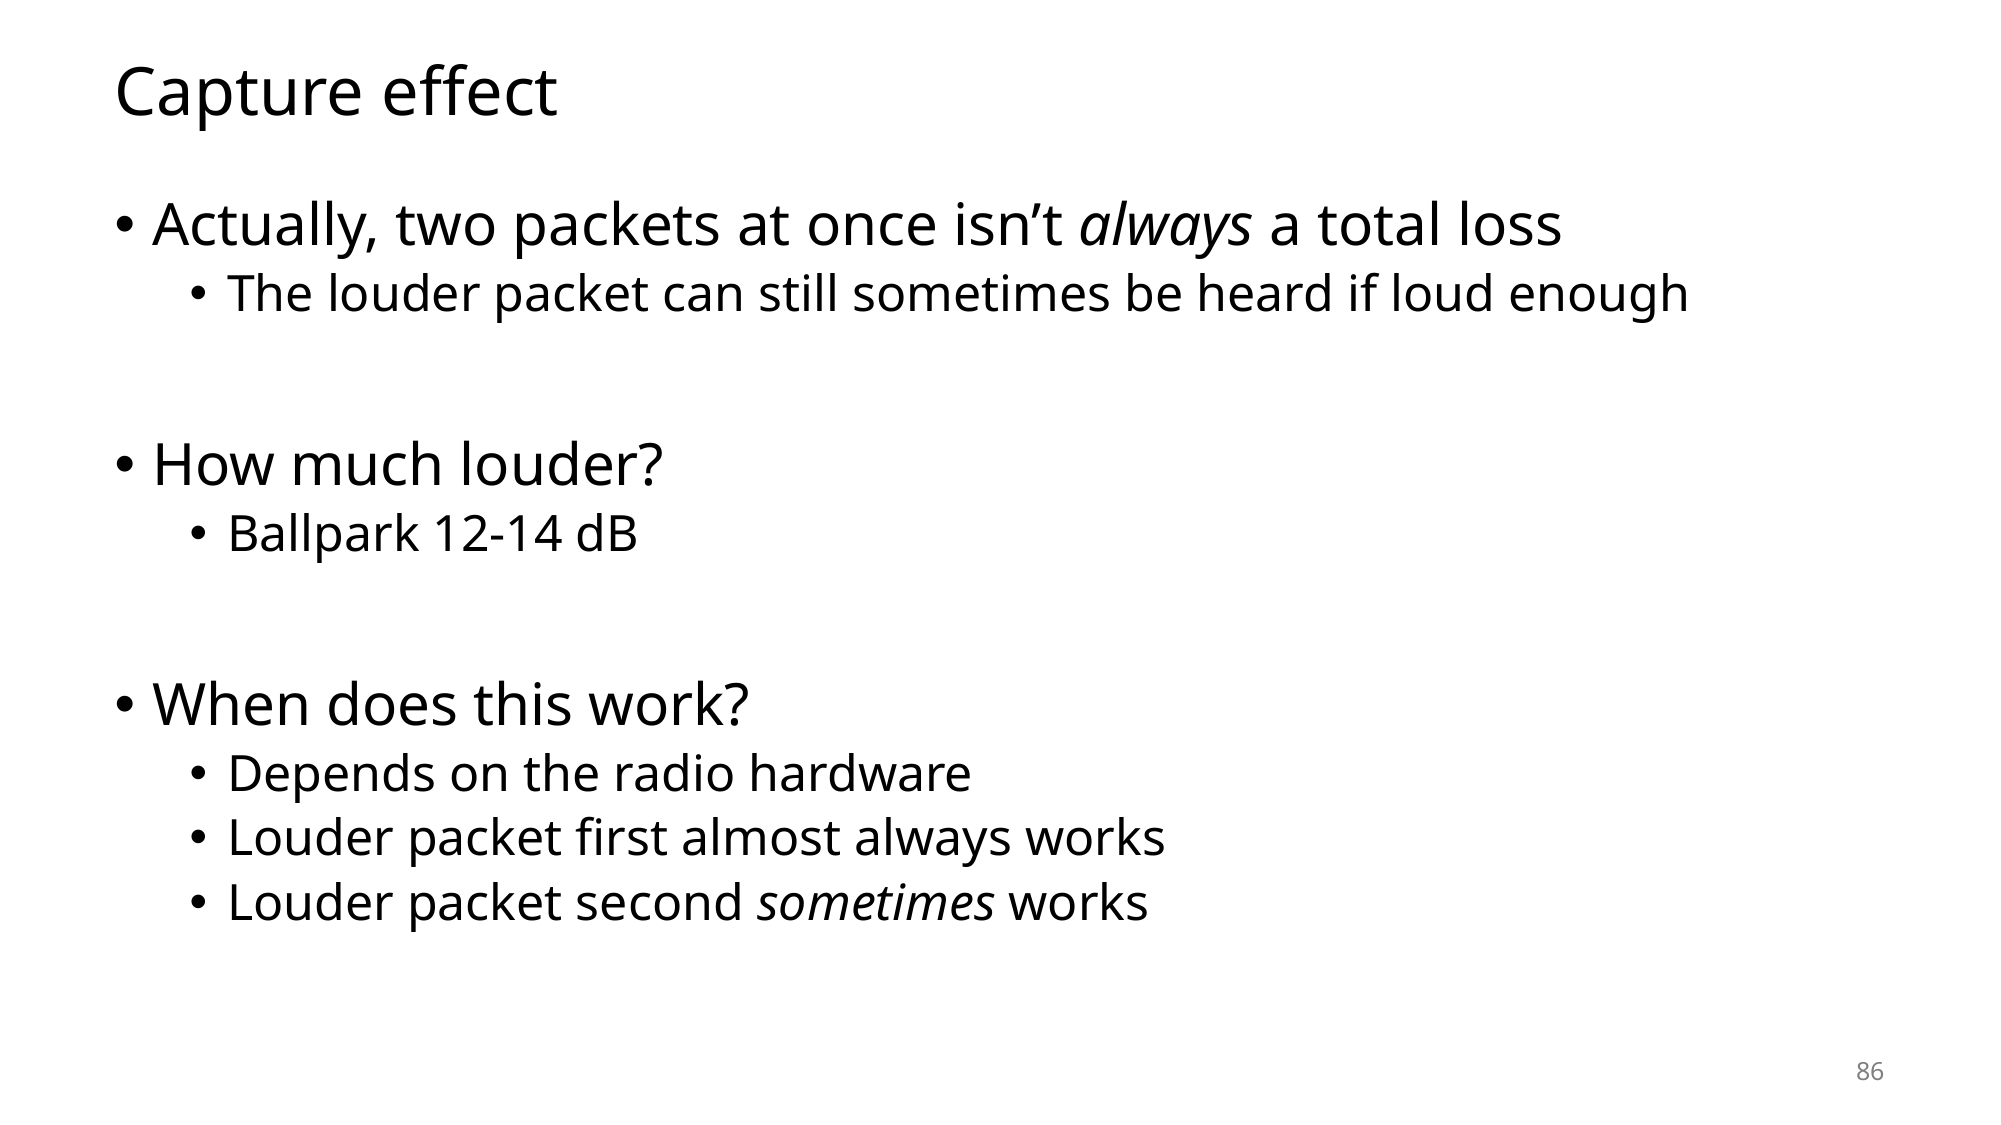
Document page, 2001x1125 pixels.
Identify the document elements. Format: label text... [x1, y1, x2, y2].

slide_number 86 [1749, 1042, 1900, 1103]
list Actually, two packets at once isn’t always a total loss The louder packet can still sometimes be heard if loud enough How much louder? Ballpark 12-14 dB When does this work? Depends on the radio hardware Louder packet first almost always works Louder packet second sometimes works [99, 187, 1900, 1013]
title Capture effect [99, 37, 1900, 150]
